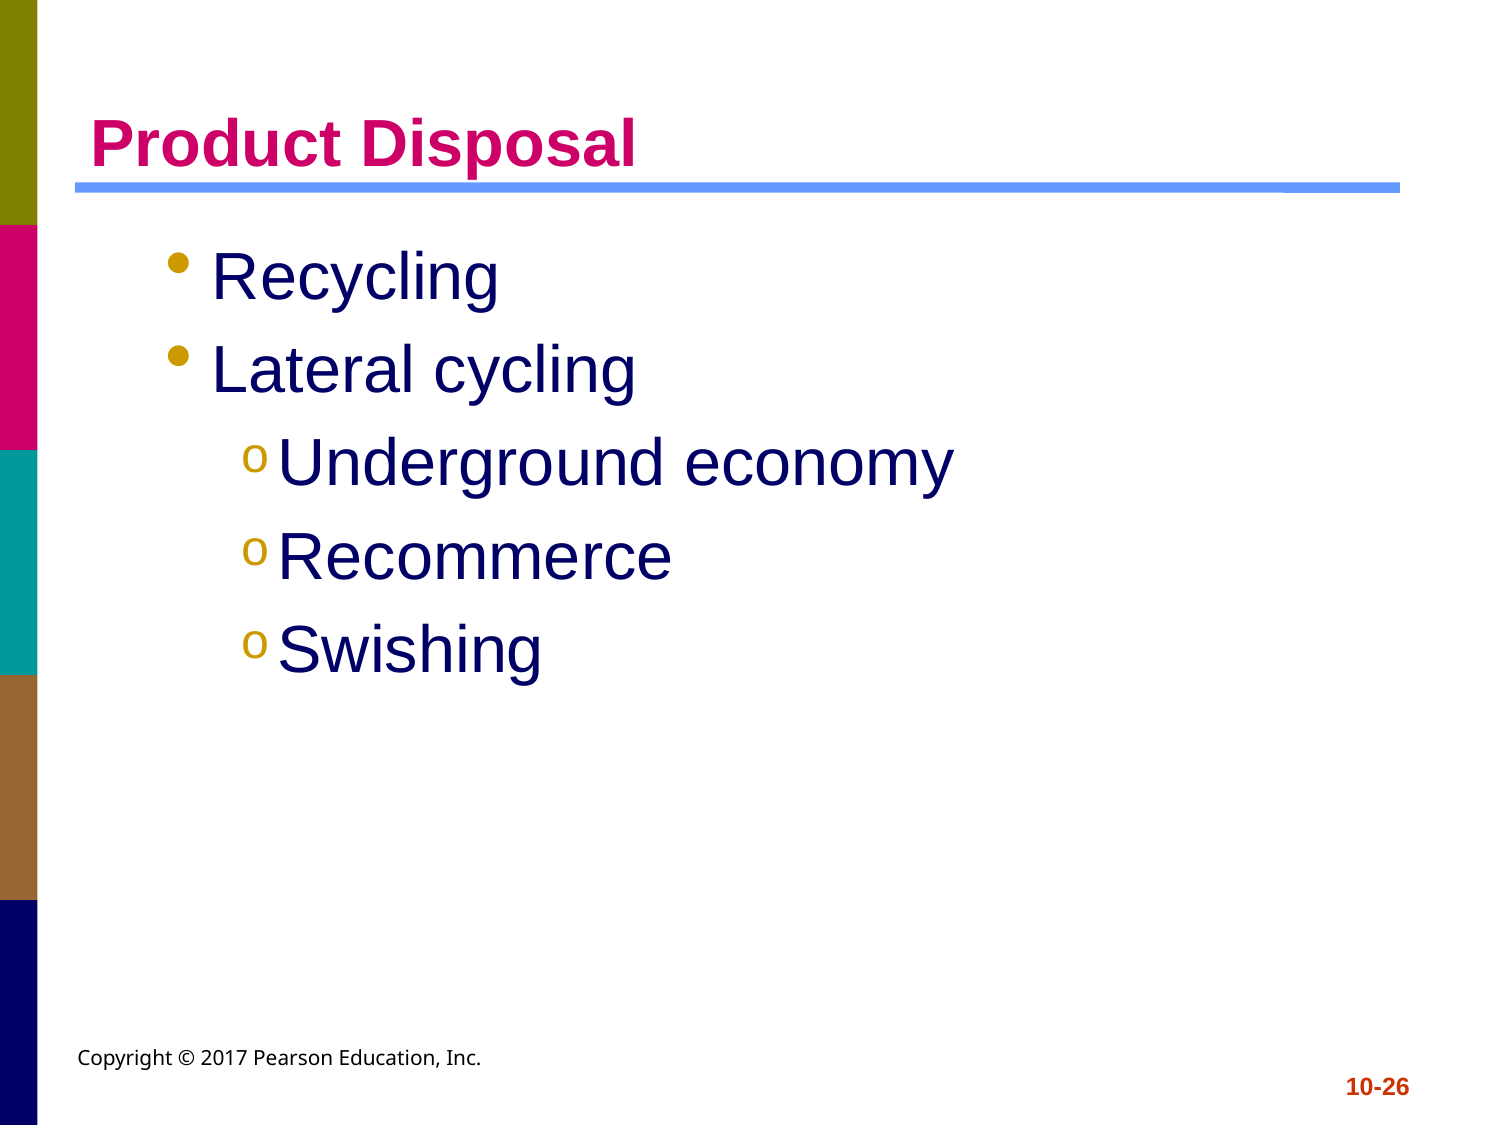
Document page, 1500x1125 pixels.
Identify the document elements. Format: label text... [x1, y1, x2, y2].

slide_number 10-26 [1074, 1062, 1426, 1101]
list Recycling Lateral cycling Underground economy Recommerce Swishing [74, 224, 1426, 1006]
title Product Disposal [74, 45, 1426, 188]
footer Copyright © 2017 Pearson Education, Inc. [62, 1037, 1013, 1125]
